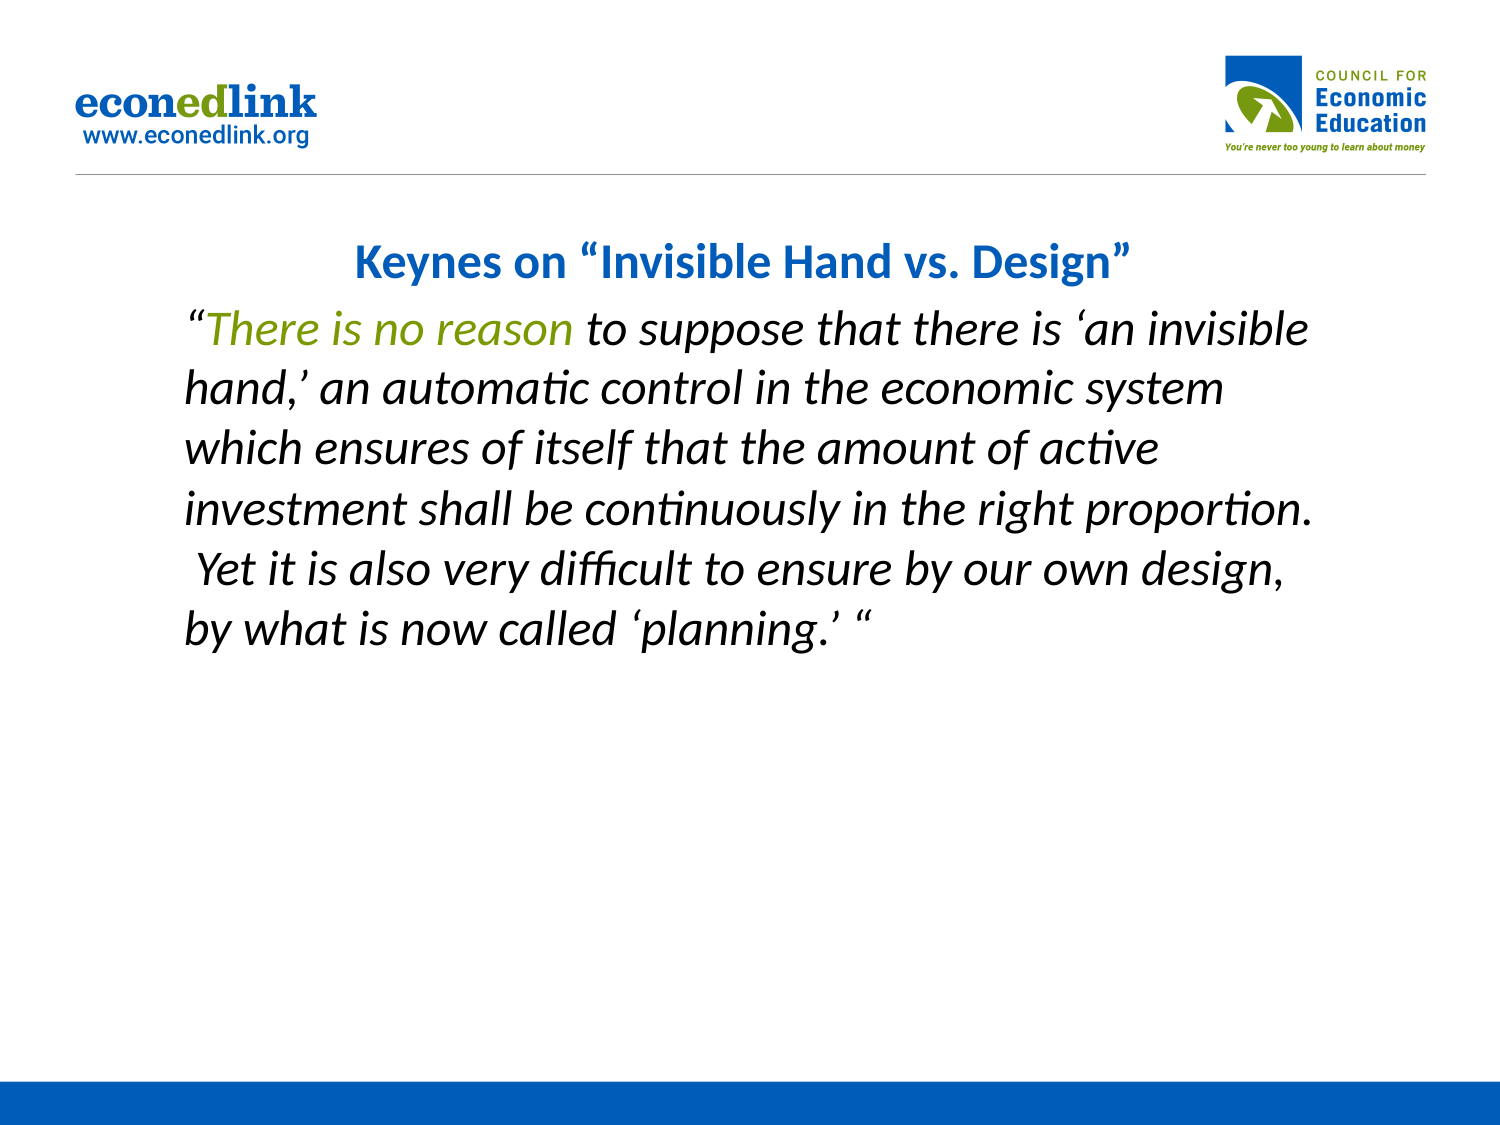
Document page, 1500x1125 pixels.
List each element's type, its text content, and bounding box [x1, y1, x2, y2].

title Keynes on “Invisible Hand vs. Design” [69, 162, 1420, 263]
list “There is no reason to suppose that there is ‘an invisible hand,’ an automatic control in the economic system which ensures of itself that the amount of active investment shall be continuously in the right proportion. Yet it is also very difficult to ensure by our own design, by what is now called ‘planning.’ “ [168, 287, 1332, 888]
picture [0, 0, 1500, 1125]
